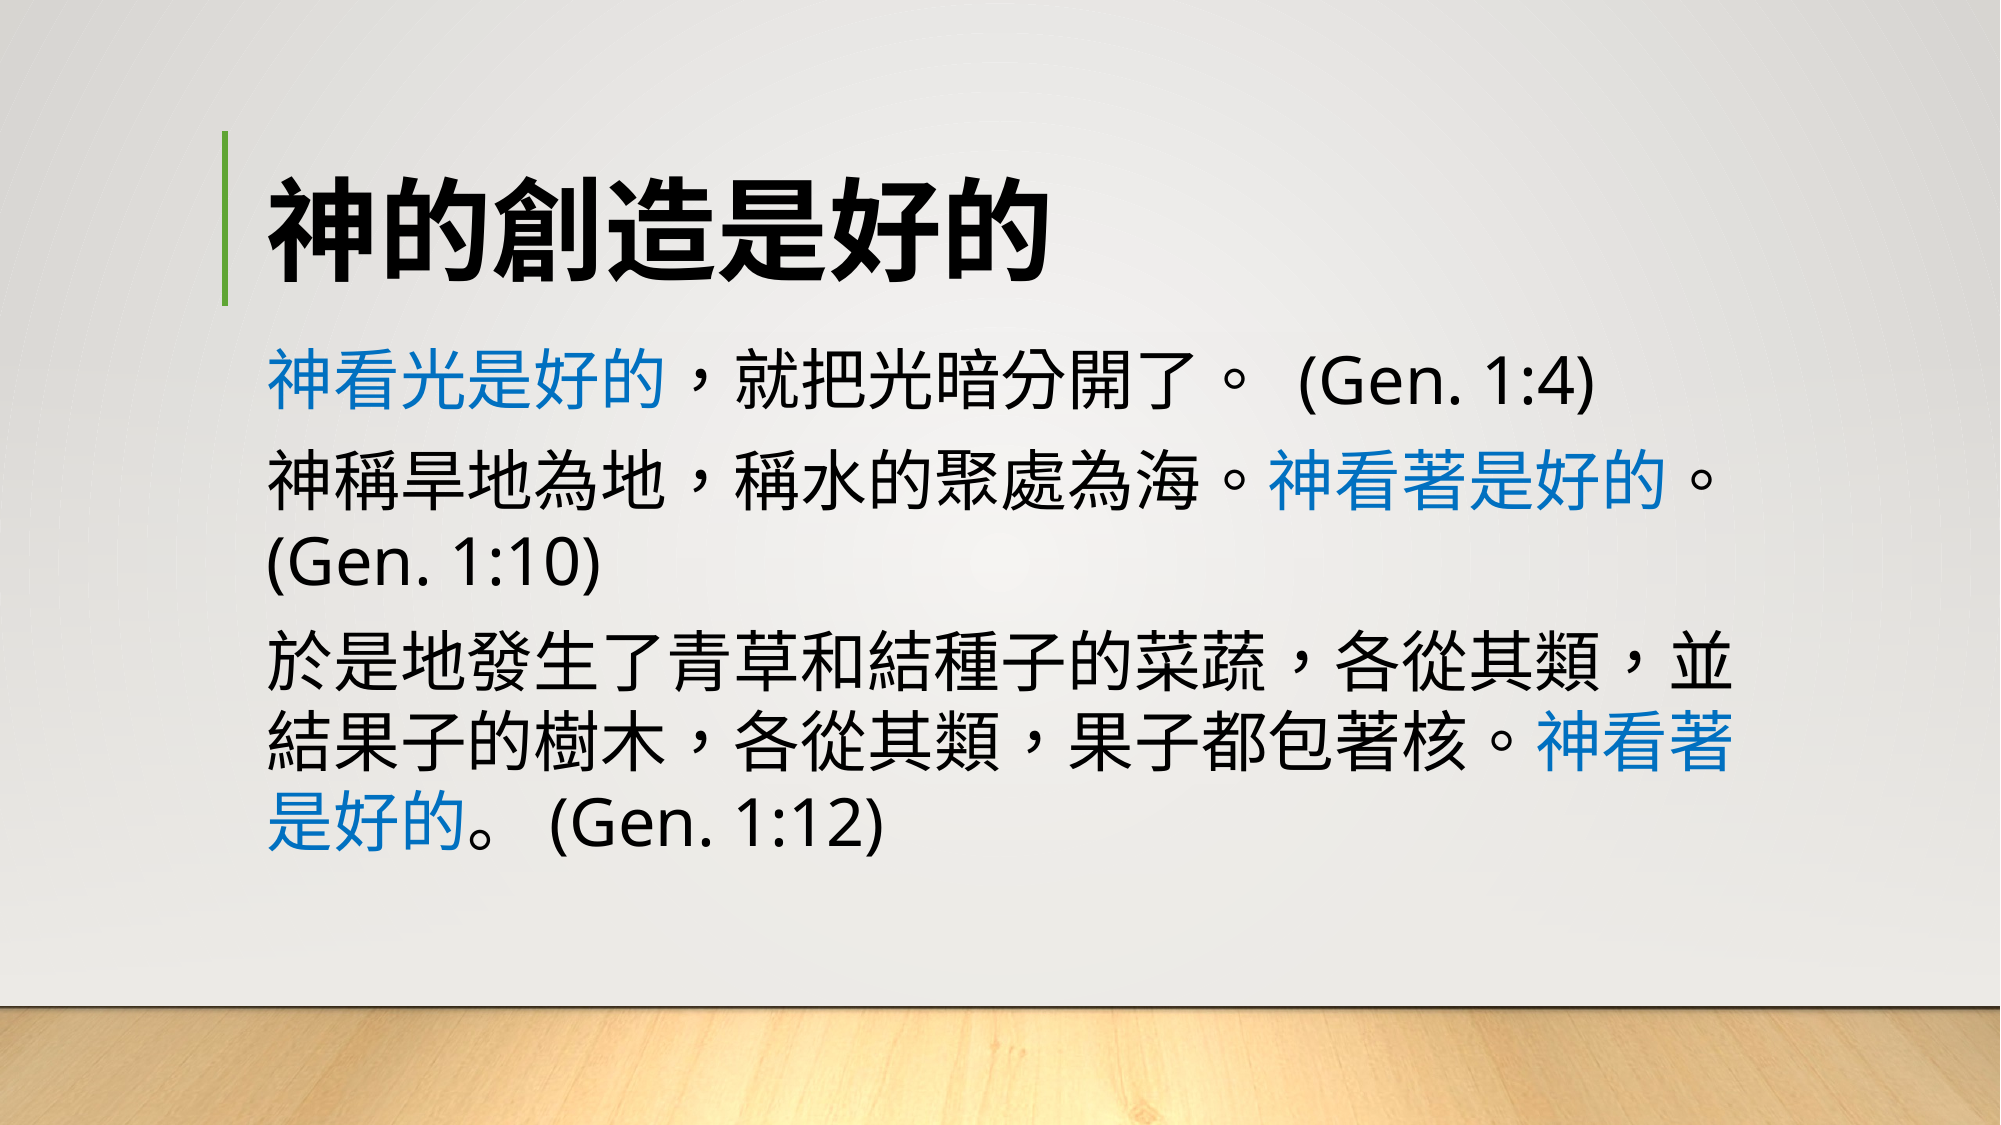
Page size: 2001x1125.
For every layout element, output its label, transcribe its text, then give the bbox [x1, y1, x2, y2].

list 神看光是好的，就把光暗分開了。 (Gen. 1:4) 神稱旱地為地，稱水的聚處為海。神看著是好的。 (Gen. 1:10) 於是地發生了青草和結種子的菜蔬，各從其類，並結果子的樹木，各從其類，果子都包著核。神看著是好的。(Gen. 1:12) [251, 330, 1814, 997]
title 神的創造是好的 [251, 131, 1814, 305]
picture [0, 1006, 2000, 1125]
